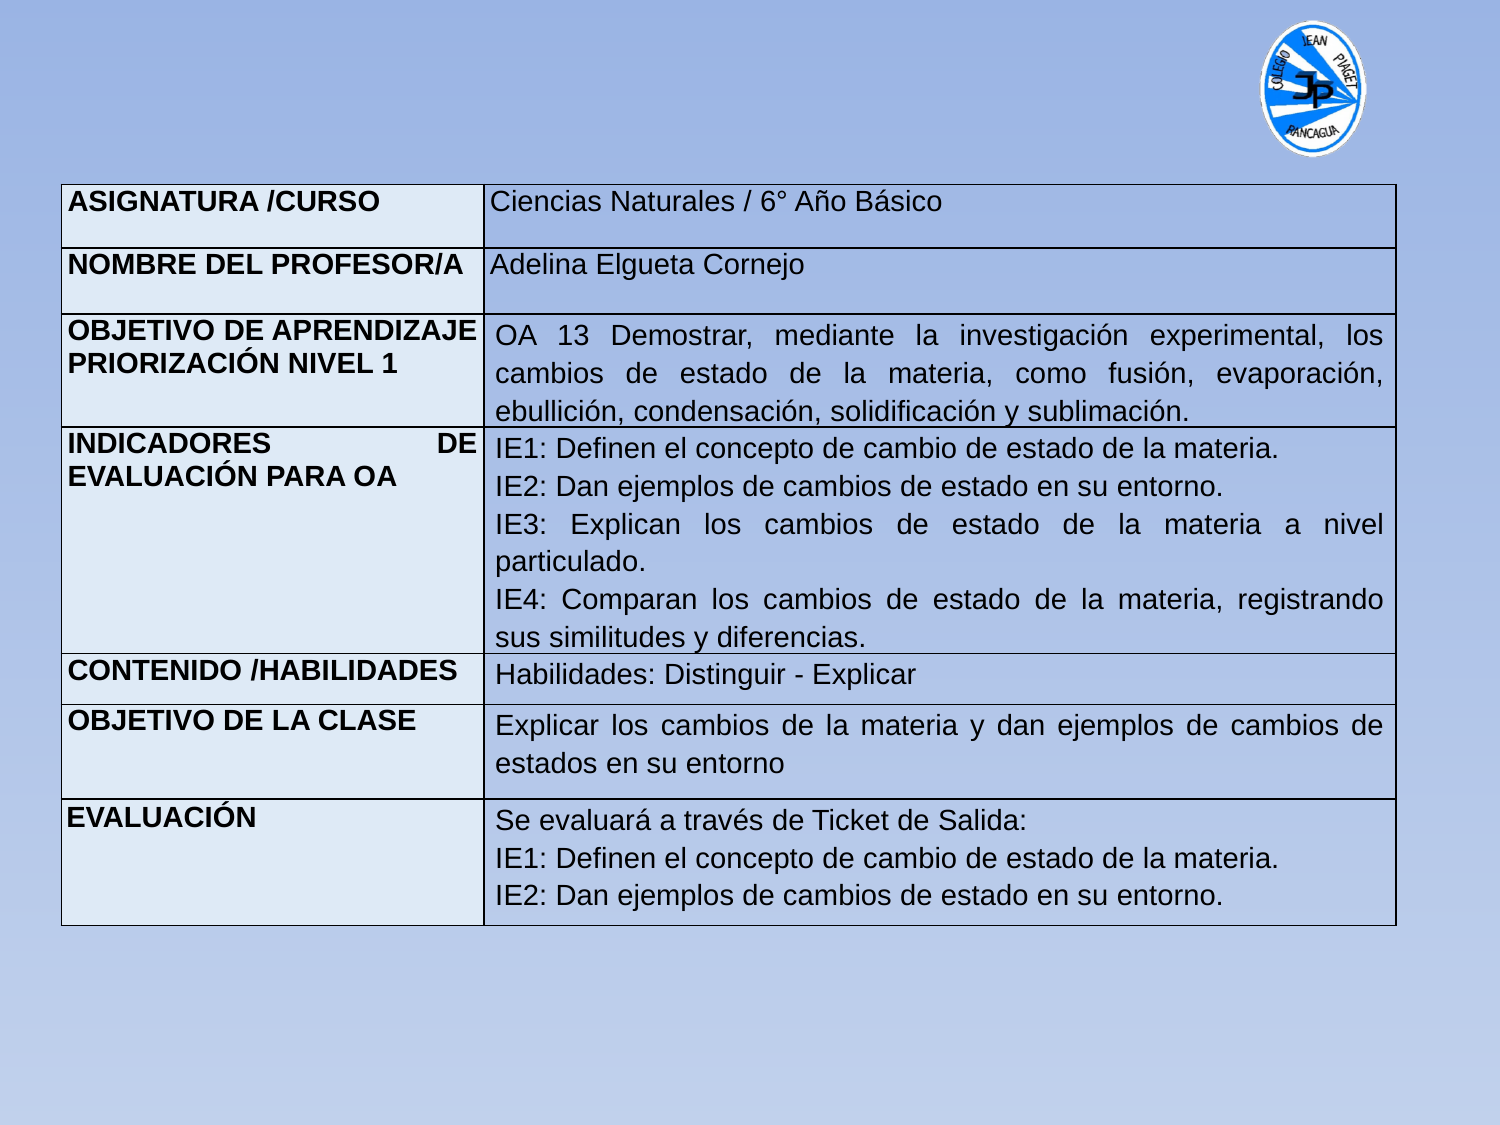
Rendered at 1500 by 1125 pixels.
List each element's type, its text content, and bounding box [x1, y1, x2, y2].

table_header ASIGNATURA /CURSO [62, 185, 483, 247]
table_cell INDICADORES DE EVALUACIÓN PARA OA [62, 428, 483, 653]
table_header Ciencias Naturales / 6° Año Básico [485, 185, 1395, 247]
table_cell OA 13 Demostrar, mediante la investigación experimental, los cambios de estado de la materia, como fusión, evaporación, ebullición, condensación, solidificación y sublimación. [485, 315, 1395, 426]
table_cell Explicar los cambios de la materia y dan ejemplos de cambios de estados en su entorno [485, 705, 1395, 798]
table_cell NOMBRE DEL PROFESOR/A [62, 249, 483, 313]
table_cell IE1: Definen el concepto de cambio de estado de la materia. IE2: Dan ejemplos de cambios de estado en su entorno. IE3: Explican los cambios de estado de la materia a nivel particulado. IE4: Comparan los cambios de estado de la materia, registrando sus similitudes y diferencias. [485, 428, 1395, 653]
table_cell Adelina Elgueta Cornejo [485, 249, 1395, 313]
table_cell CONTENIDO /HABILIDADES [62, 654, 483, 704]
picture [1234, 18, 1397, 159]
table_cell Habilidades: Distinguir - Explicar [485, 654, 1395, 704]
table_cell Se evaluará a través de Ticket de Salida: IE1: Definen el concepto de cambio de estado de la materia. IE2: Dan ejemplos de cambios de estado en su entorno. [485, 800, 1395, 925]
table_cell EVALUACIÓN [62, 800, 483, 925]
table_cell OBJETIVO DE APRENDIZAJE PRIORIZACIÓN NIVEL 1 [62, 315, 483, 426]
table_cell OBJETIVO DE LA CLASE [62, 705, 483, 798]
